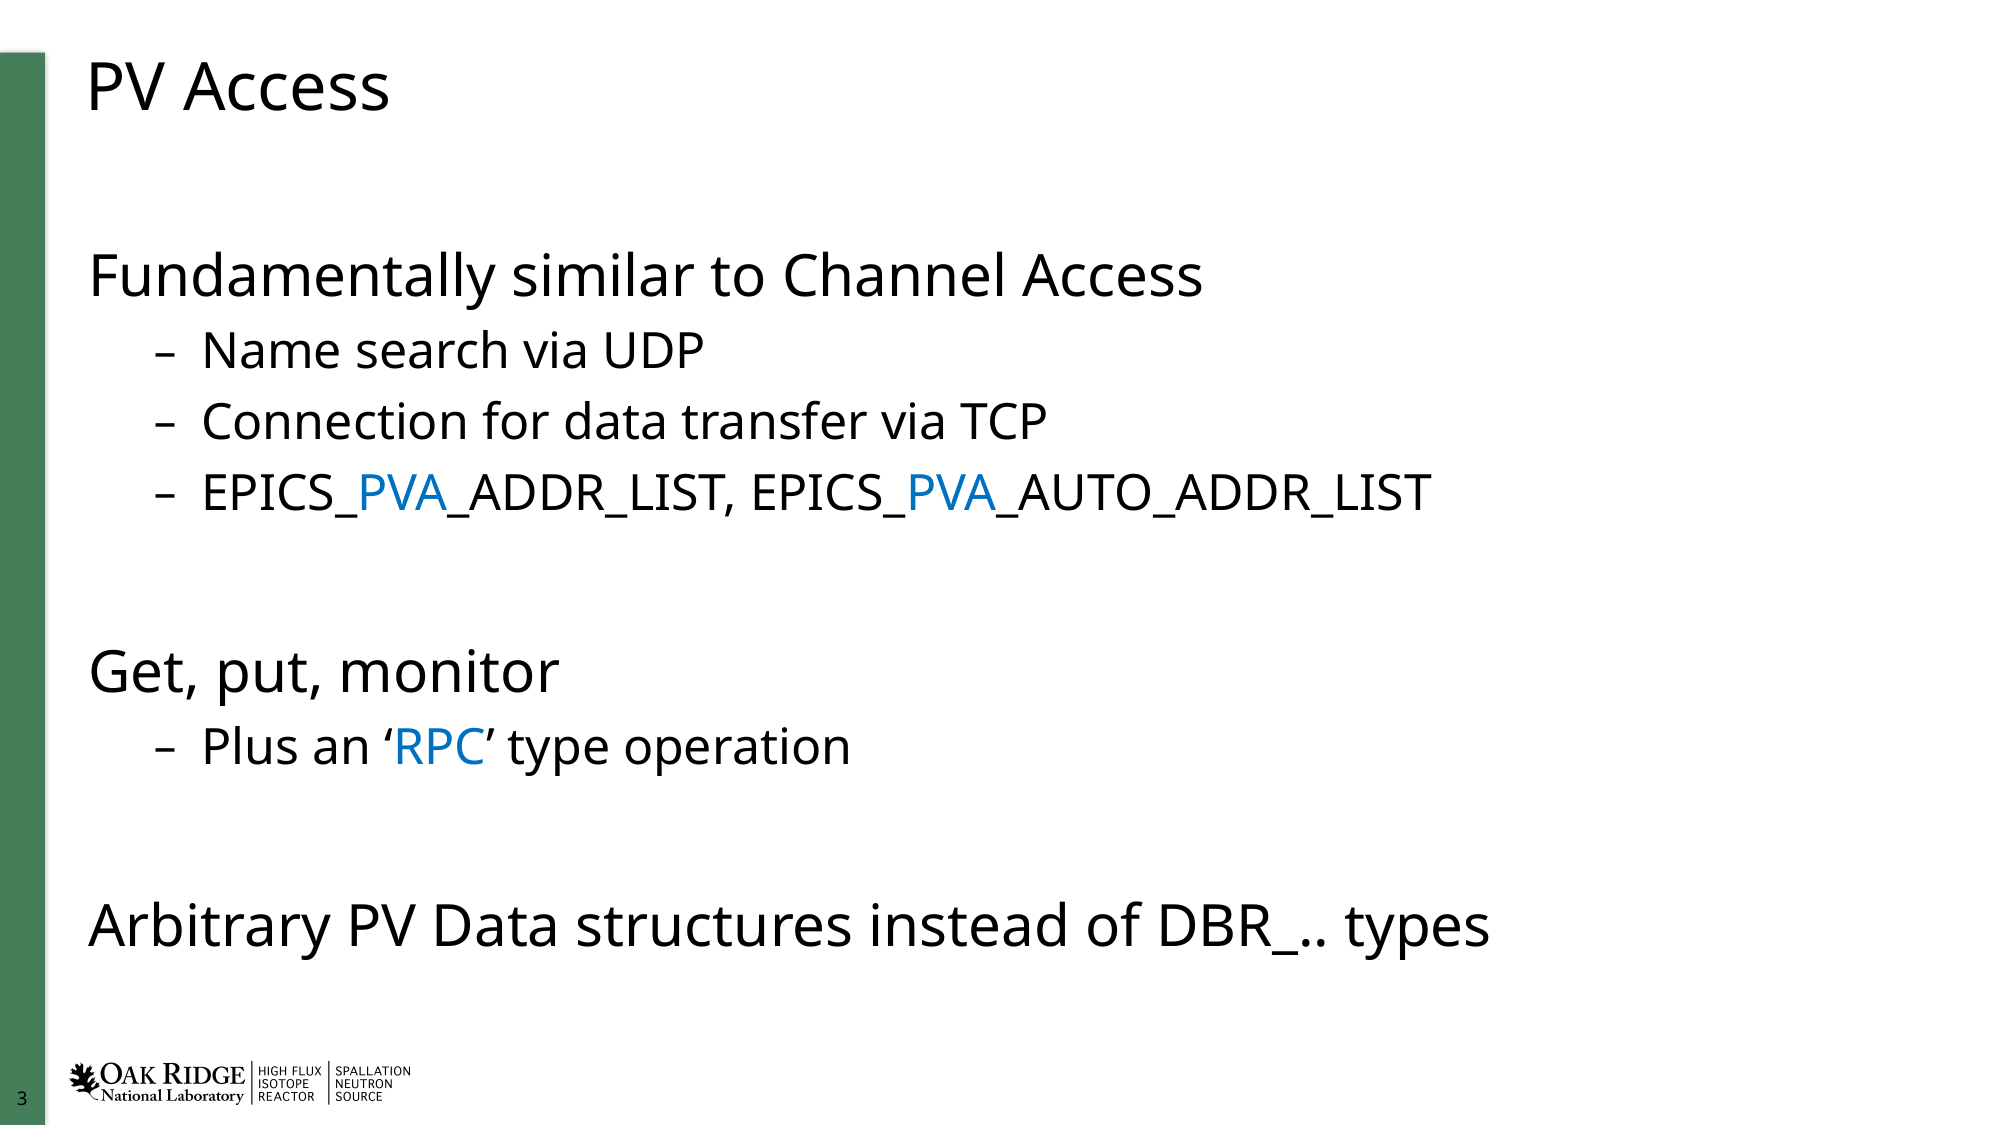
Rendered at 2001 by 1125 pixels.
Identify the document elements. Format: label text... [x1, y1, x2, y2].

picture [66, 1058, 413, 1108]
title PV Access [70, 44, 1946, 134]
list Fundamentally similar to Channel Access Name search via UDP Connection for data transfer via TCP EPICS_PVA_ADDR_LIST, EPICS_PVA_AUTO_ADDR_LIST Get, put, monitor Plus an ‘RPC’ type operation Arbitrary PV Data structures instead of DBR_.. types [73, 238, 1949, 936]
